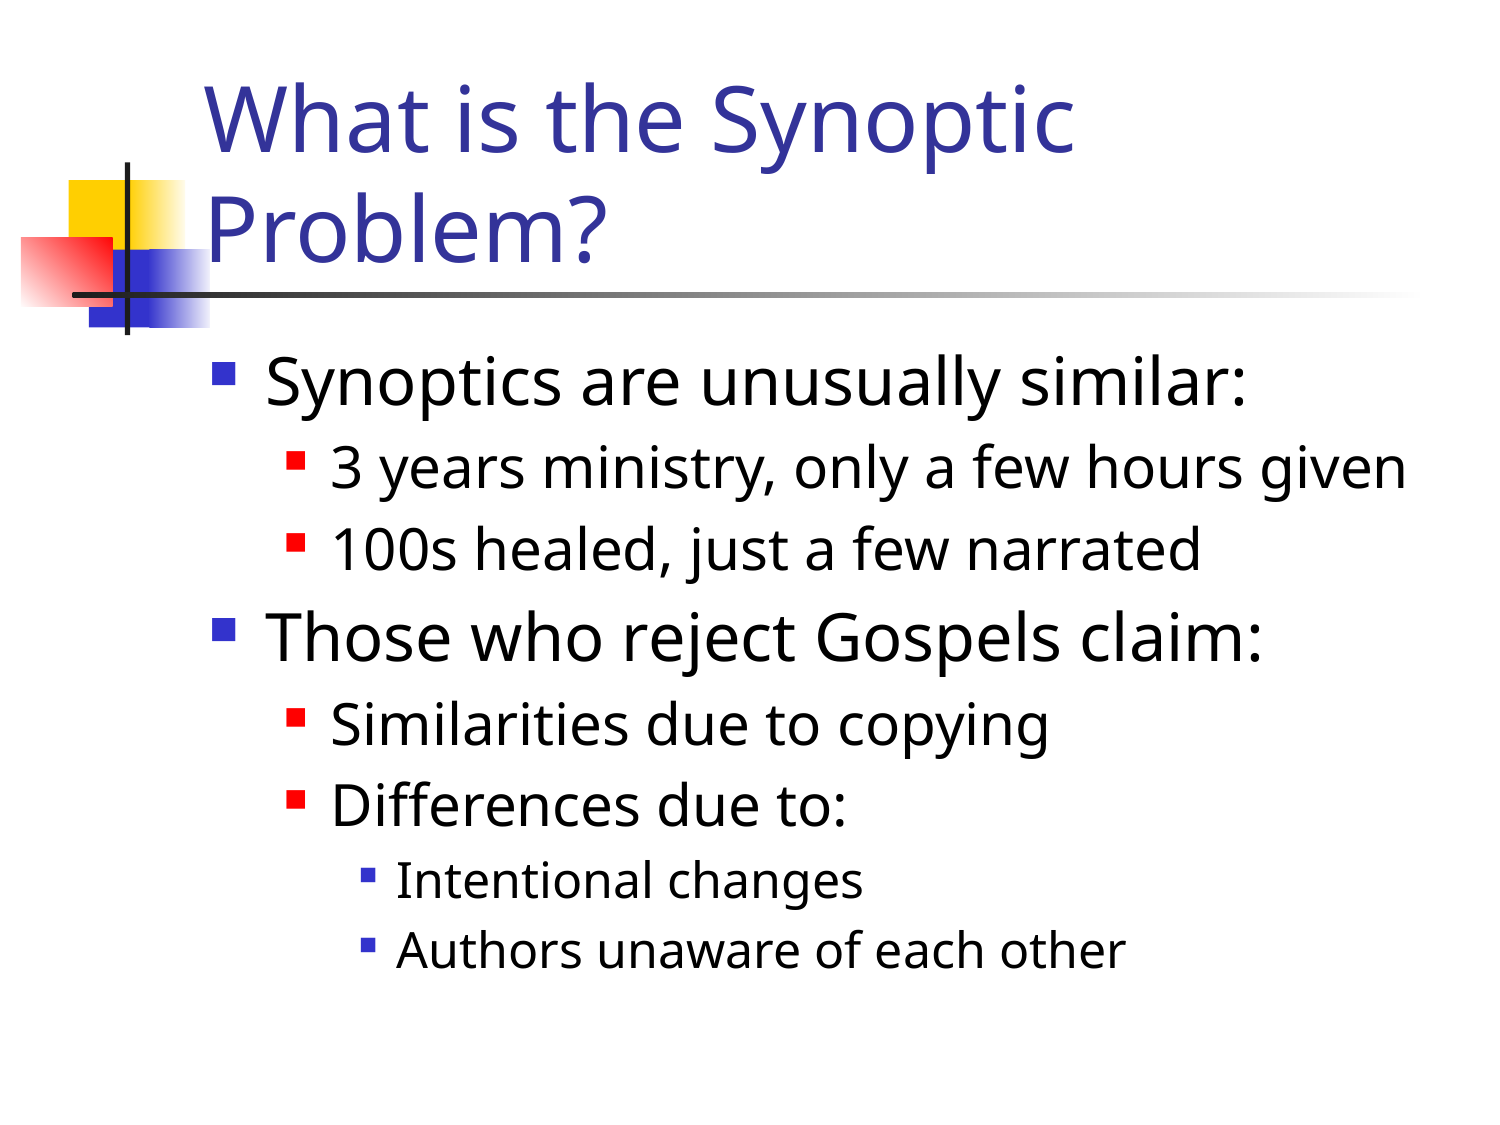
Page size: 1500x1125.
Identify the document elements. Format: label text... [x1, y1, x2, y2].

list Synoptics are unusually similar: 3 years ministry, only a few hours given 100s healed, just a few narrated Those who reject Gospels claim: Similarities due to copying Differences due to: Intentional changes Authors unaware of each other [193, 331, 1469, 1006]
title What is the Synoptic Problem? [188, 101, 1468, 289]
